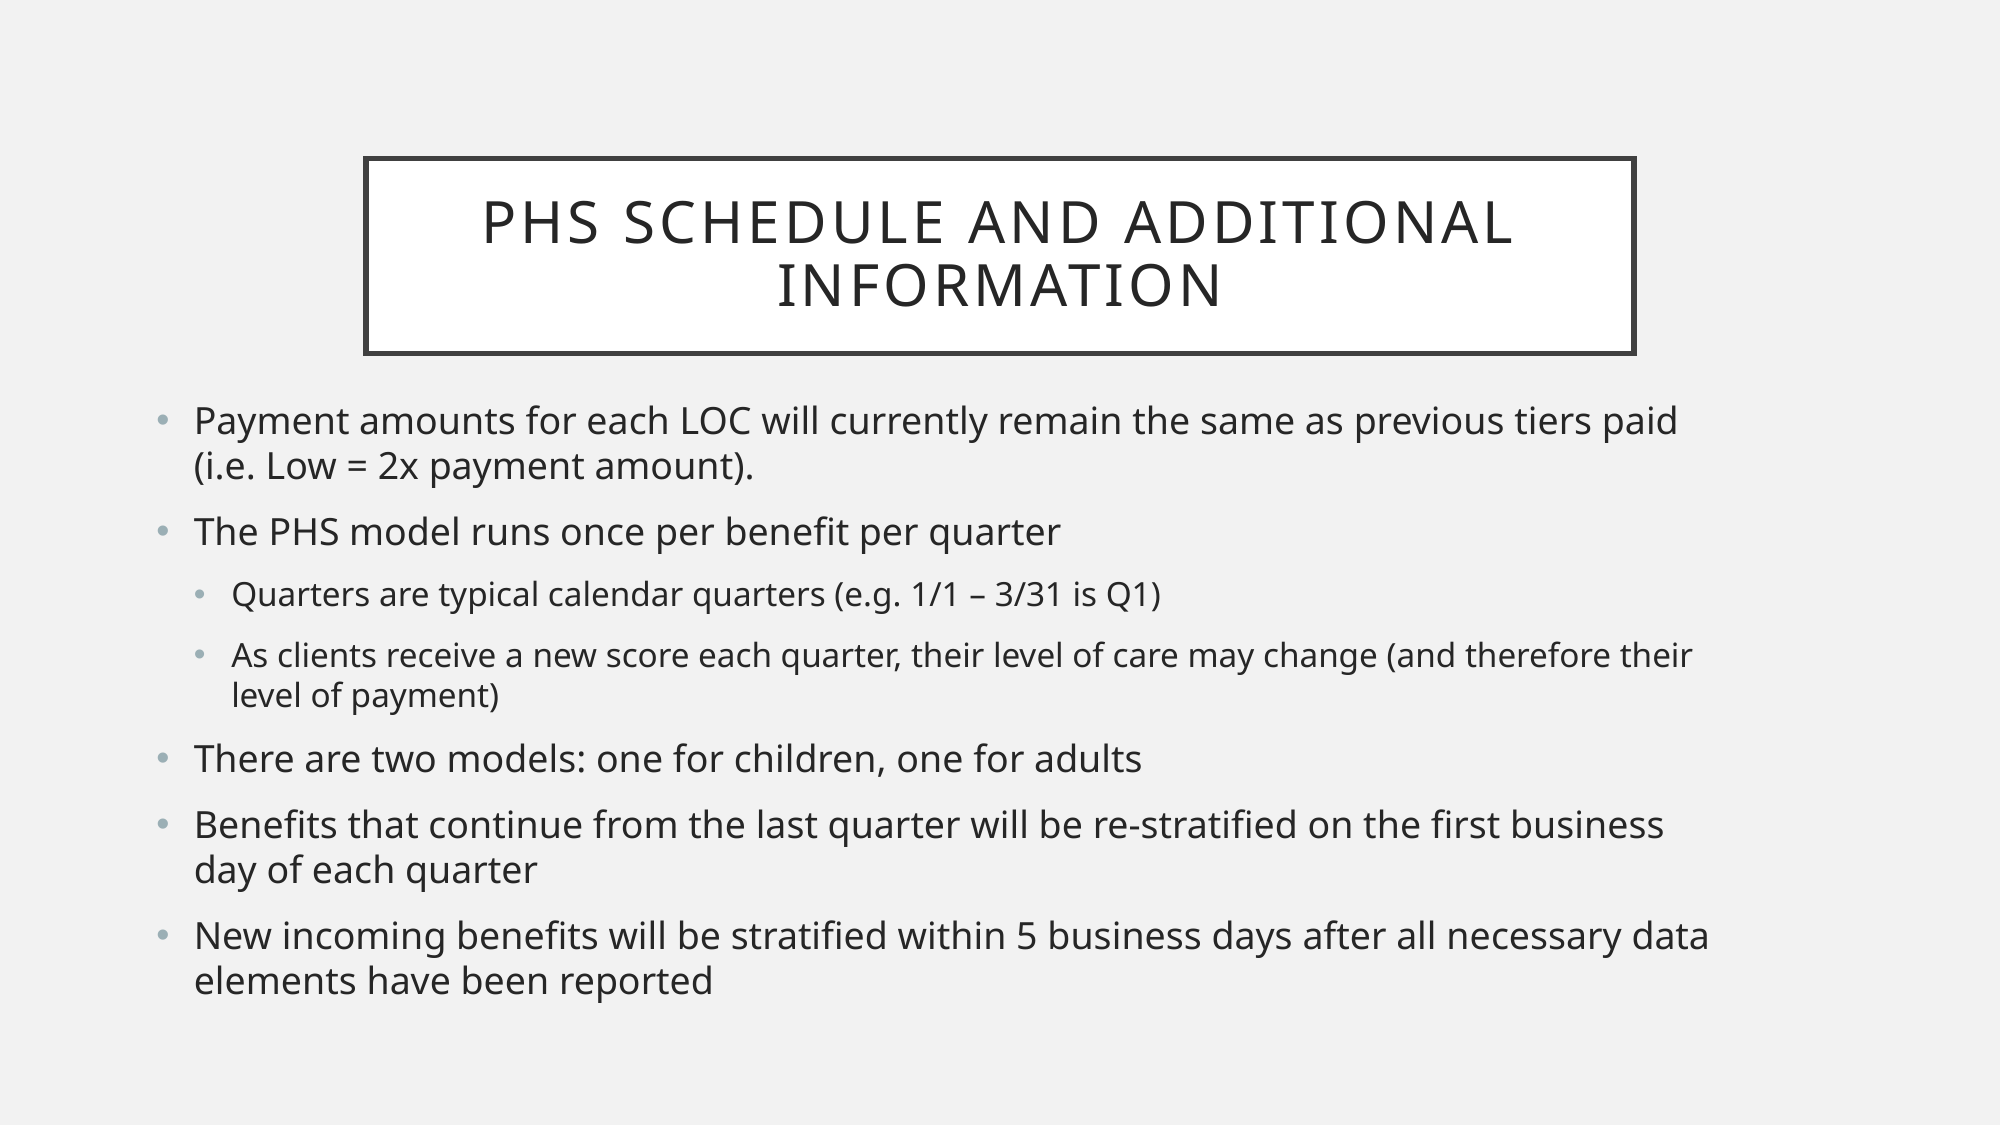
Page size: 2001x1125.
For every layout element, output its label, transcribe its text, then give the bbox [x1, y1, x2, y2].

title PHS schedule and additional information [363, 156, 1637, 356]
list Payment amounts for each LOC will currently remain the same as previous tiers paid (i.e. Low = 2x payment amount). The PHS model runs once per benefit per quarter Quarters are typical calendar quarters (e.g. 1/1 – 3/31 is Q1) As clients receive a new score each quarter, their level of care may change (and therefore their level of payment) There are two models: one for children, one for adults Benefits that continue from the last quarter will be re-stratified on the first business day of each quarter New incoming benefits will be stratified within 5 business days after all necessary data elements have been reported [141, 389, 1743, 1056]
